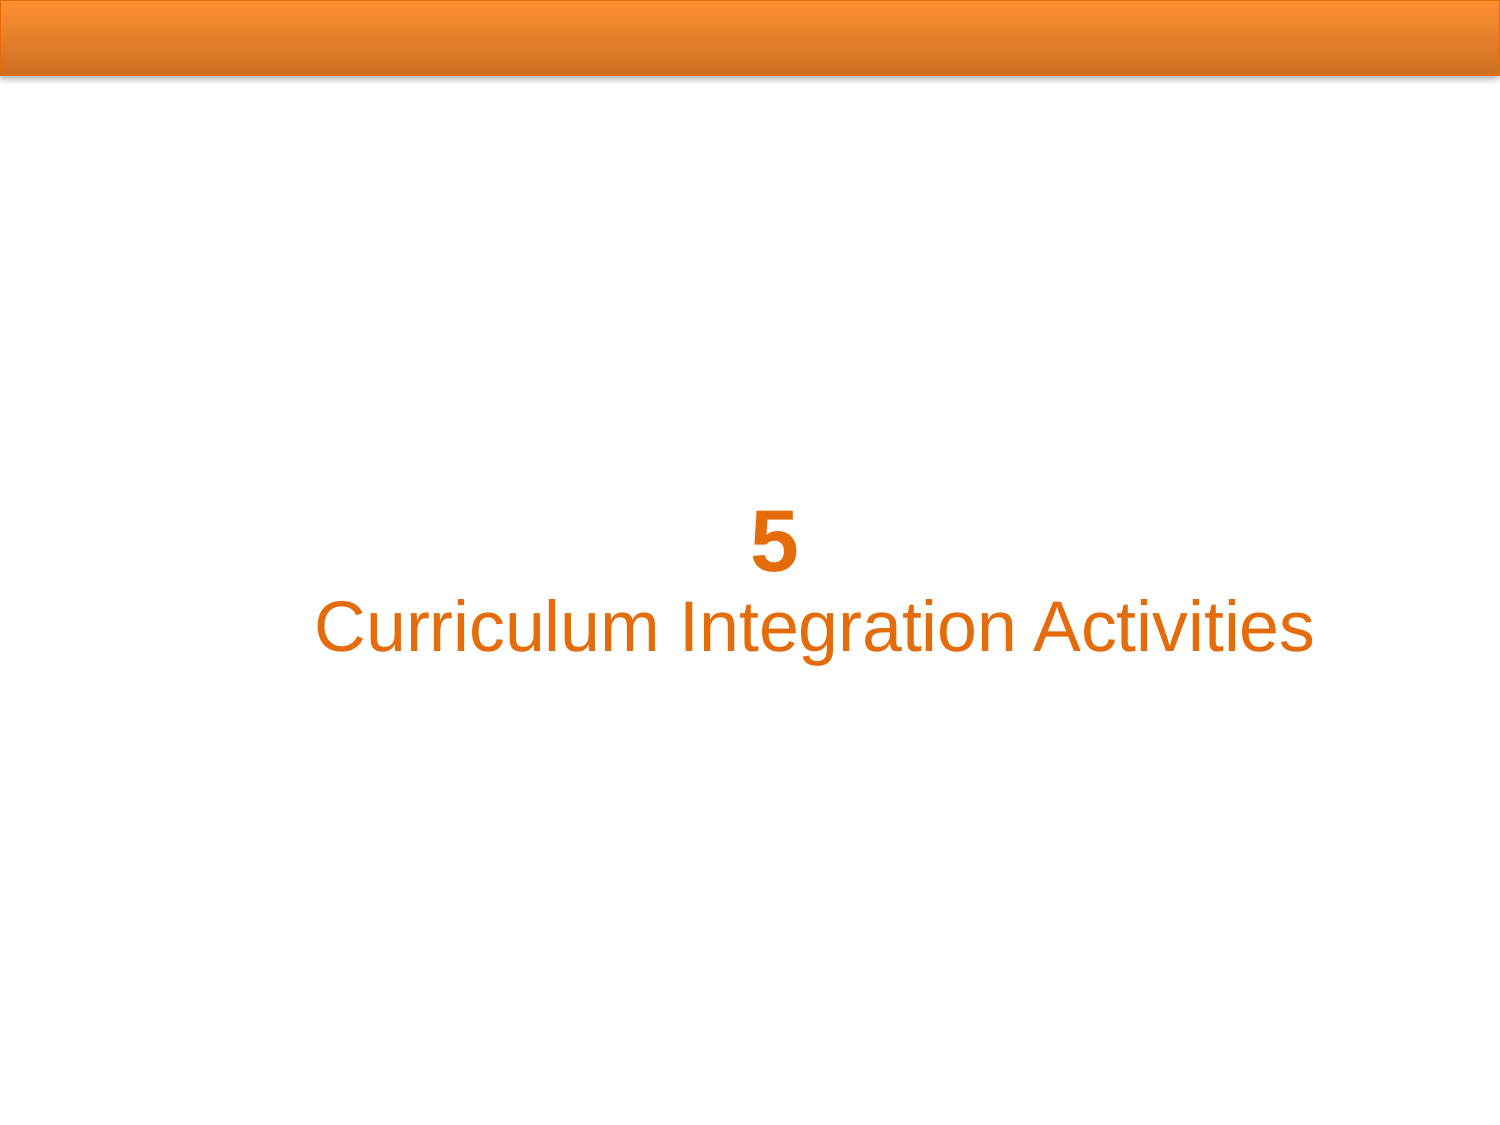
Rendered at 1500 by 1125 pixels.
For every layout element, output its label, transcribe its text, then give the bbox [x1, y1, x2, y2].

title 5 Curriculum Integration Activities [99, 487, 1450, 675]
